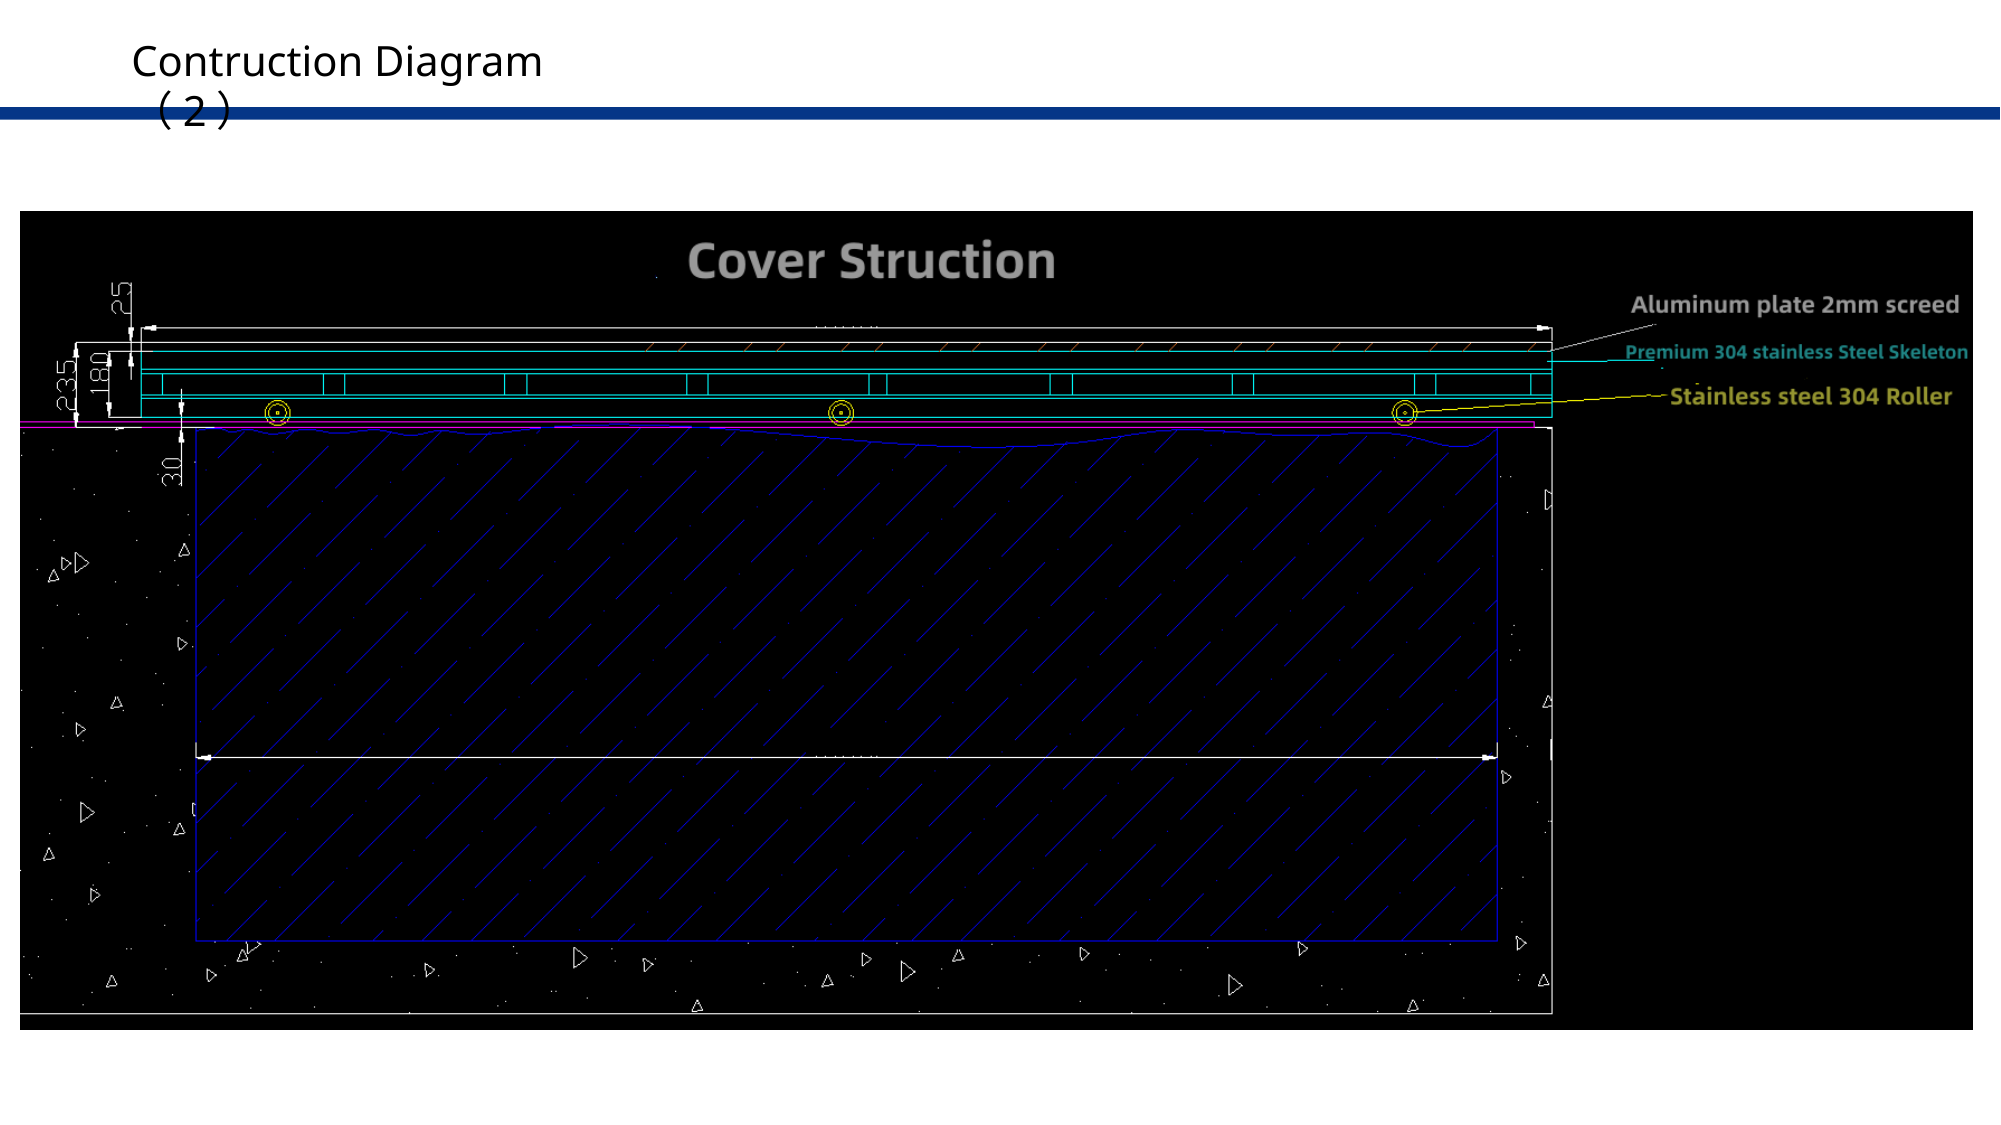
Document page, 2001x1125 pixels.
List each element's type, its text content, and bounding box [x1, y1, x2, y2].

picture [19, 211, 1973, 1030]
title Contruction Diagram（2） [129, 32, 623, 209]
